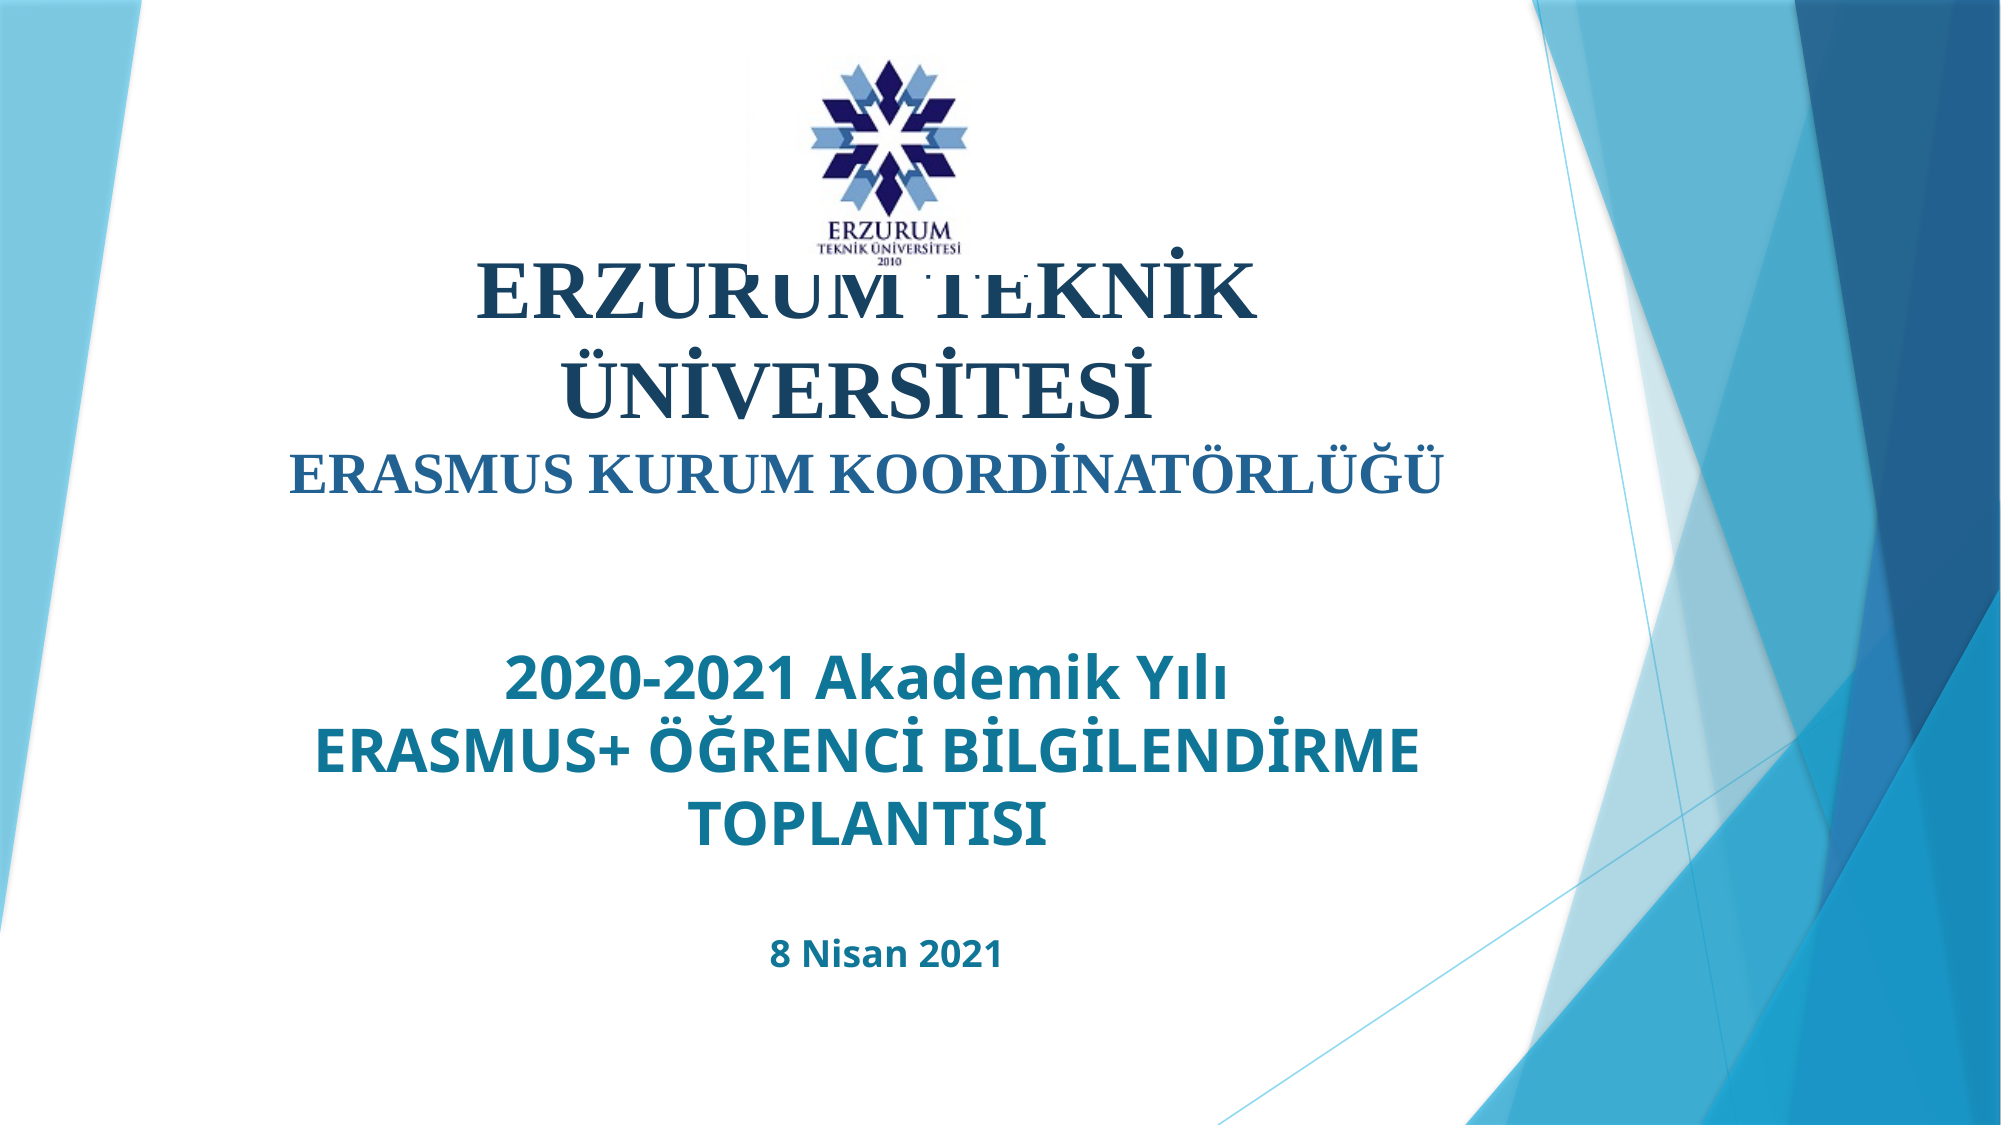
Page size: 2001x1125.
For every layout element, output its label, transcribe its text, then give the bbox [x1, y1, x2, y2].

title ERZURUM TEKNİK ÜNİVERSİTESİ ERASMUS KURUM KOORDİNATÖRLÜĞÜ 2020-2021 Akademik Yılı ERASMUS+ ÖĞRENCİ BİLGİLENDİRME TOPLANTISI [170, 648, 1565, 865]
subtitle 8 Nisan 2021 [250, 922, 1525, 1009]
picture [746, 54, 1028, 275]
